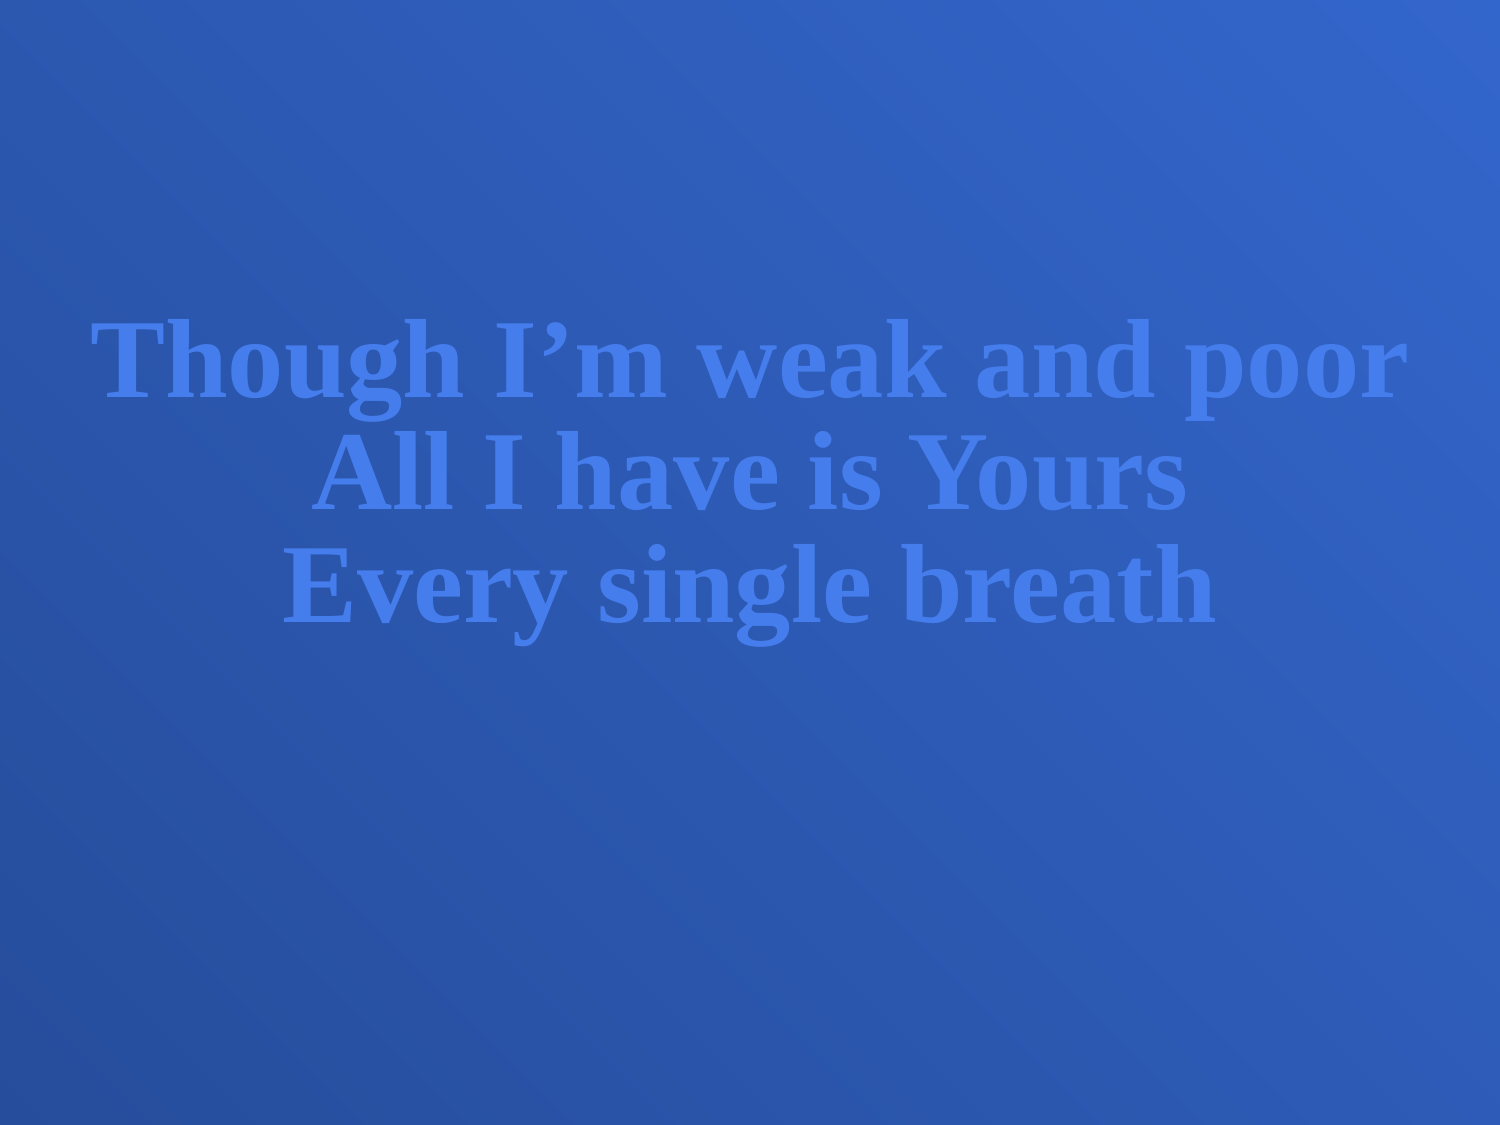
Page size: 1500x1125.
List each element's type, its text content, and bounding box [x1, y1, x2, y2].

text_box Though I’m weak and poor All I have is Yours Every single breath [0, 299, 1500, 653]
